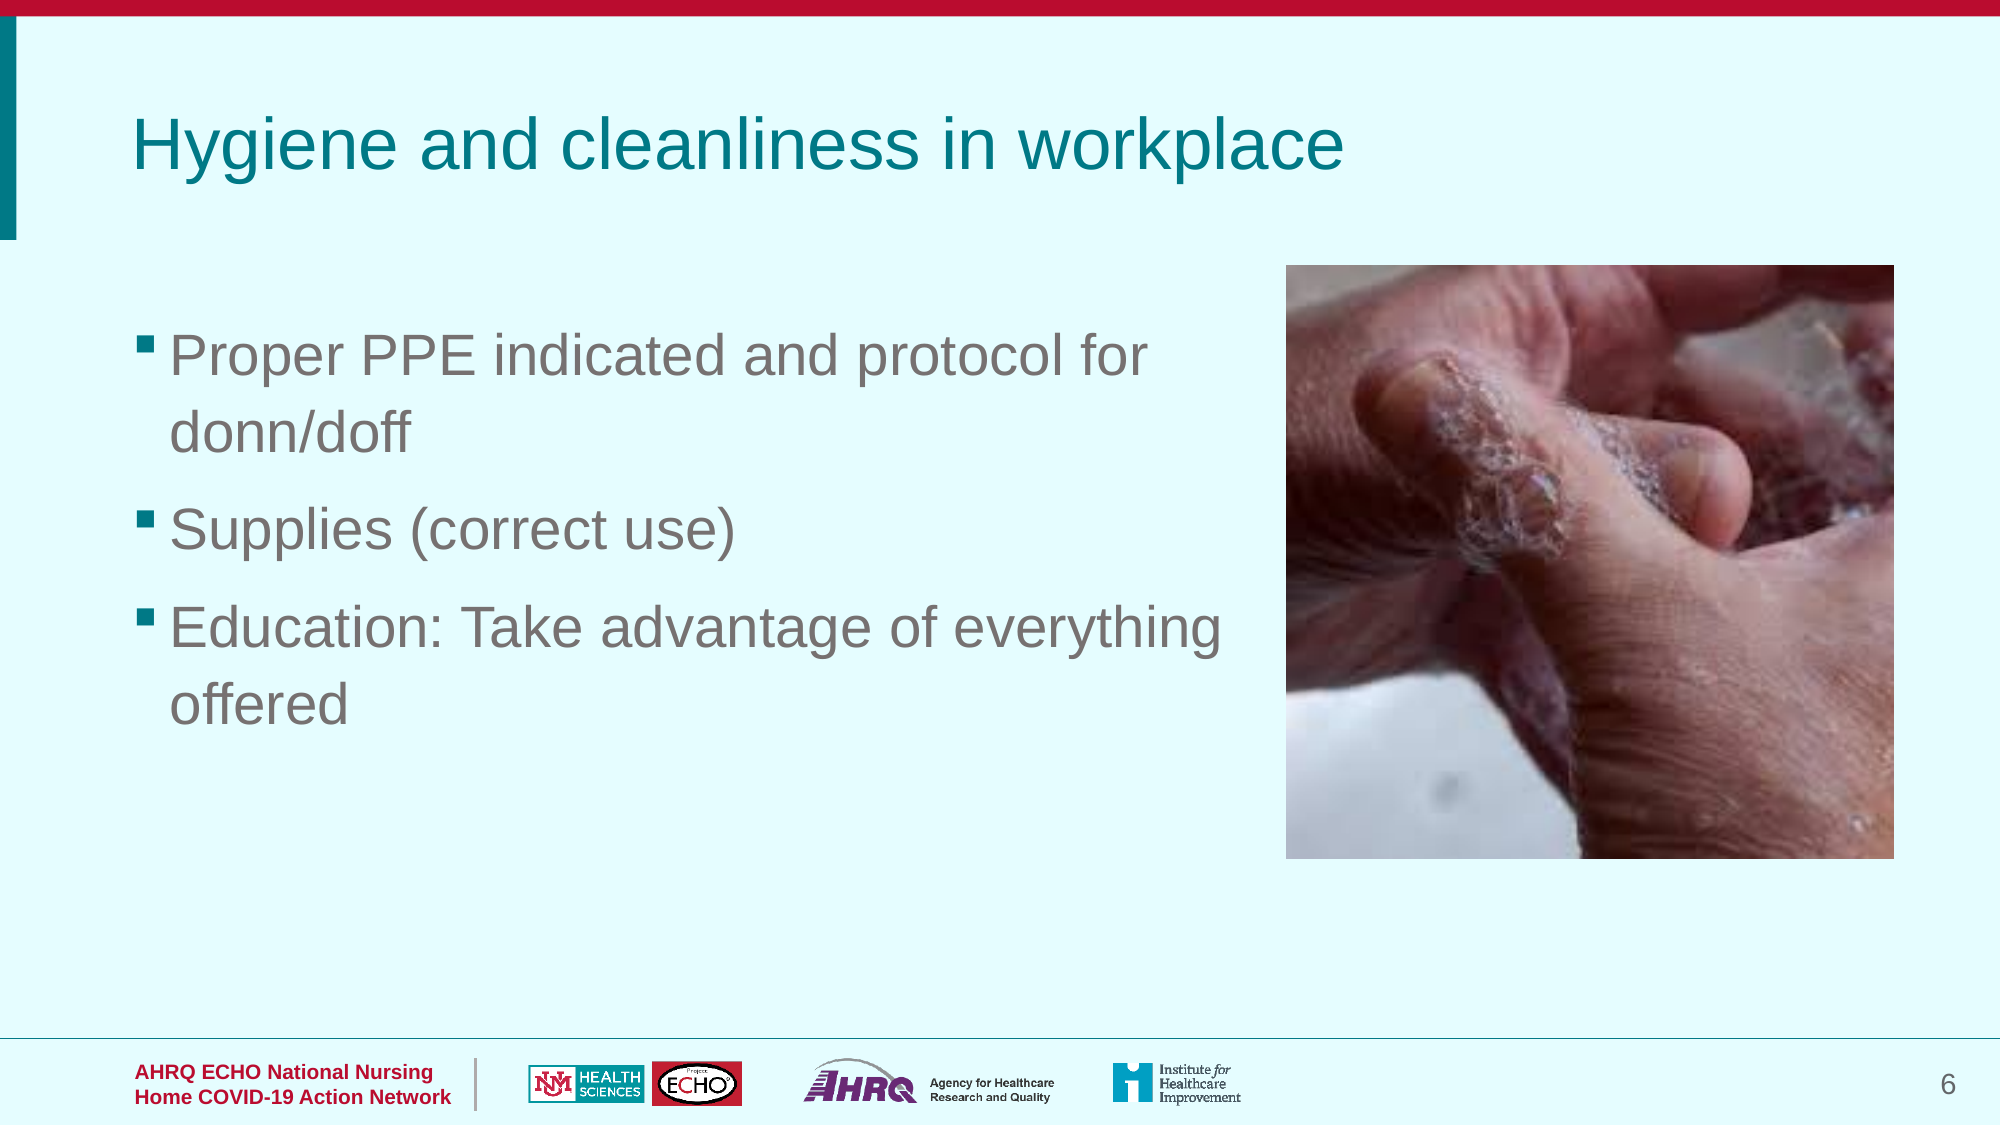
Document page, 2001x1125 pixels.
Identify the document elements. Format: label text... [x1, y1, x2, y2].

list Hygiene and cleanliness in workplace [117, 98, 1894, 182]
picture [802, 1057, 1057, 1105]
picture [1286, 265, 1894, 859]
list Proper PPE indicated and protocol for donn/doff Supplies (correct use) Education: Take advantage of everything offered [117, 302, 1282, 896]
picture [520, 1054, 750, 1113]
picture [1110, 1049, 1243, 1119]
